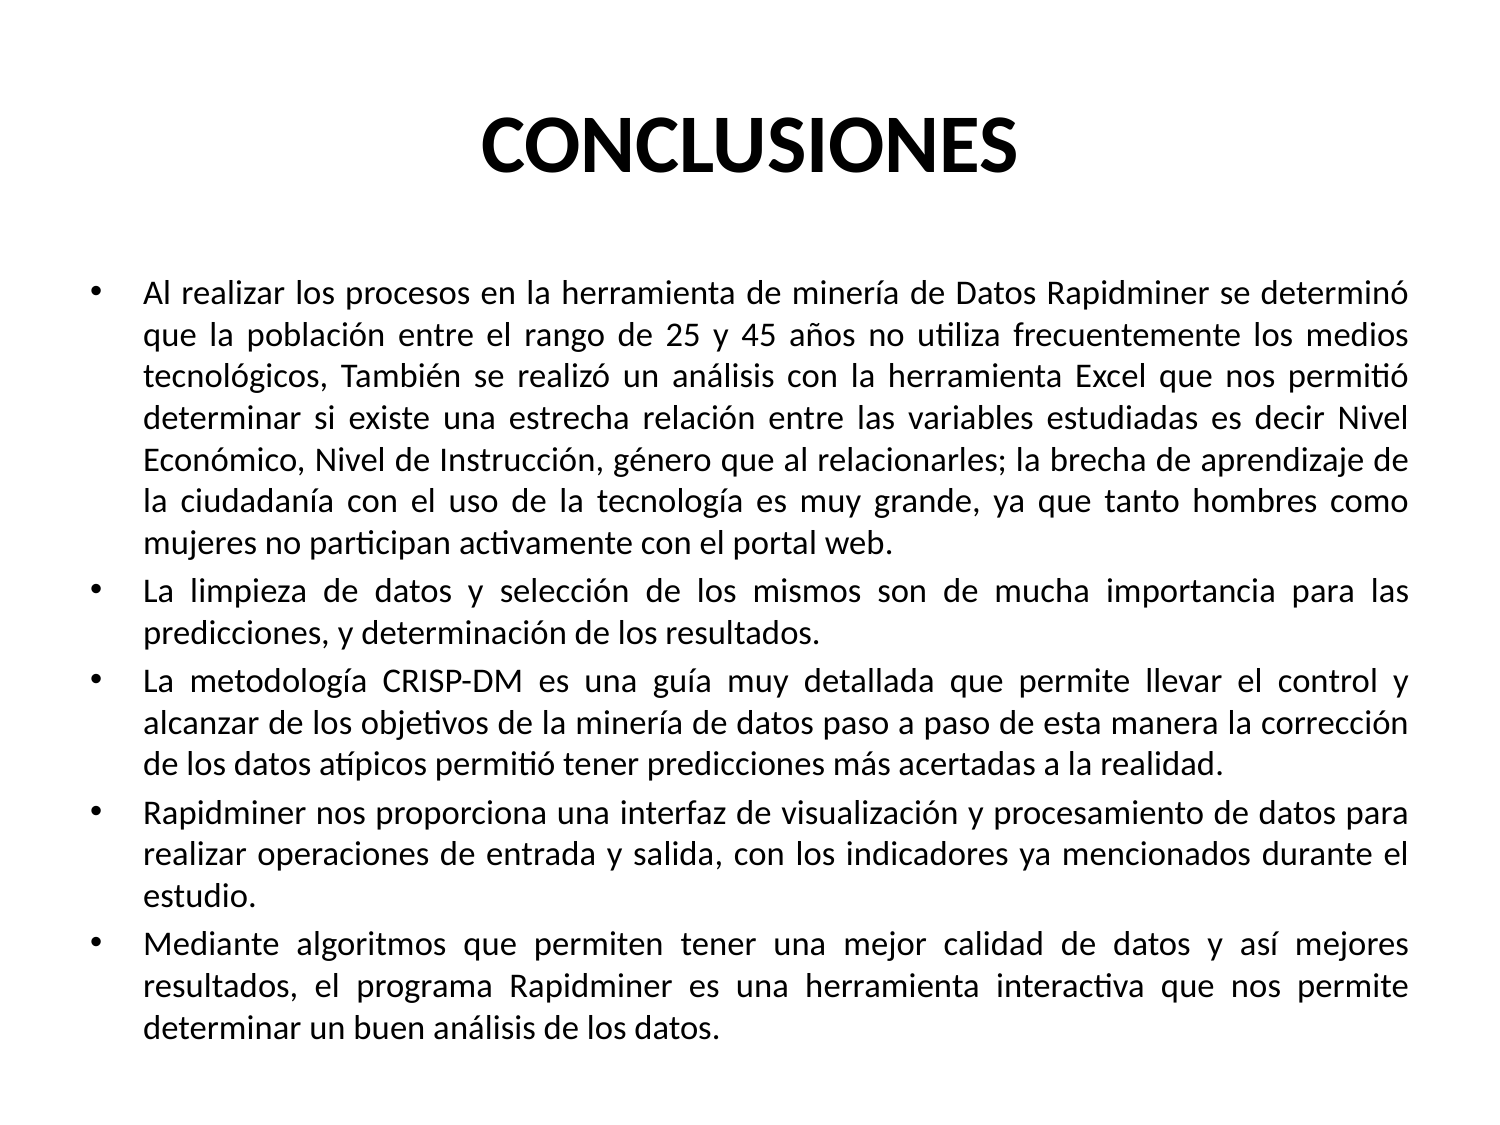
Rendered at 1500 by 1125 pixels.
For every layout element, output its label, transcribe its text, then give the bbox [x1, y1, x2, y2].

title CONCLUSIONES [75, 45, 1425, 233]
list Al realizar los procesos en la herramienta de minería de Datos Rapidminer se determinó que la población entre el rango de 25 y 45 años no utiliza frecuentemente los medios tecnológicos, También se realizó un análisis con la herramienta Excel que nos permitió determinar si existe una estrecha relación entre las variables estudiadas es decir Nivel Económico, Nivel de Instrucción, género que al relacionarles; la brecha de aprendizaje de la ciudadanía con el uso de la tecnología es muy grande, ya que tanto hombres como mujeres no participan activamente con el portal web. La limpieza de datos y selección de los mismos son de mucha importancia para las predicciones, y determinación de los resultados. La metodología CRISP-DM es una guía muy detallada que permite llevar el control y alcanzar de los objetivos de la minería de datos paso a paso de esta manera la corrección de los datos atípicos permitió tener predicciones más acertadas a la realidad. Rapidminer nos proporciona una interfaz de visualización y procesamiento de datos para realizar operaciones de entrada y salida, con los indicadores ya mencionados durante el estudio. Mediante algoritmos que permiten tener una mejor calidad de datos y así mejores resultados, el programa Rapidminer es una herramienta interactiva que nos permite determinar un buen análisis de los datos. [75, 262, 1425, 1078]
